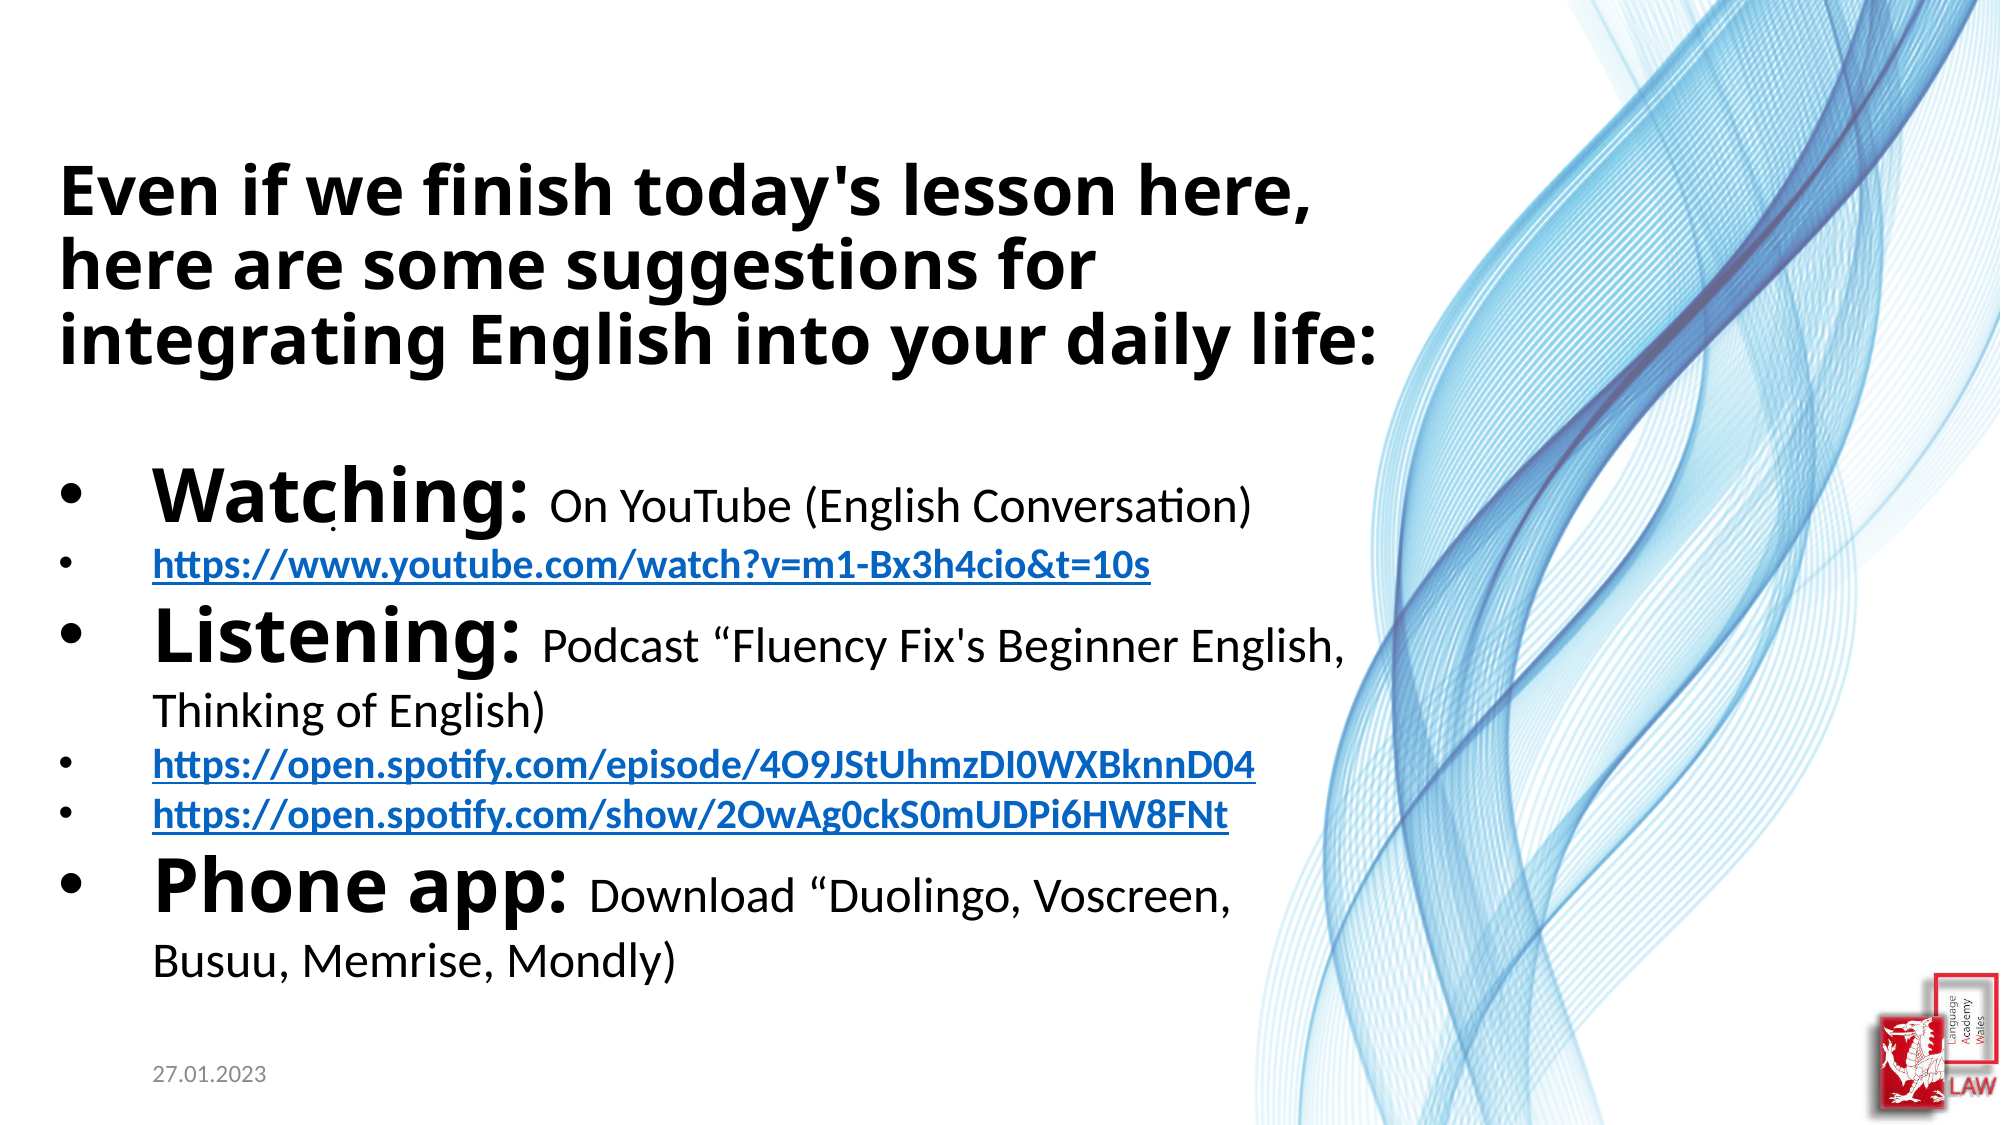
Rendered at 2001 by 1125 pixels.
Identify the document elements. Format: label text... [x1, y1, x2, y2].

text_box Watching: On YouTube (English Conversation) https://www.youtube.com/watch?v=m1-Bx3h4cio&t=10s Listening: Podcast “Fluency Fix's Beginner English, Thinking of English) https://open.spotify.com/episode/4O9JStUhmzDI0WXBknnD04 https://open.spotify.com/show/2OwAg0ckS0mUDPi6HW8FNt Phone app: Download “Duolingo, Voscreen, Busuu, Memrise, Mondly) [43, 439, 374, 995]
picture [1862, 971, 2000, 1125]
title Even if we finish today's lesson here, here are some suggestions for integrating English into your daily life: [43, 123, 374, 412]
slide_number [137, 1042, 374, 1103]
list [374, 0, 2000, 1125]
